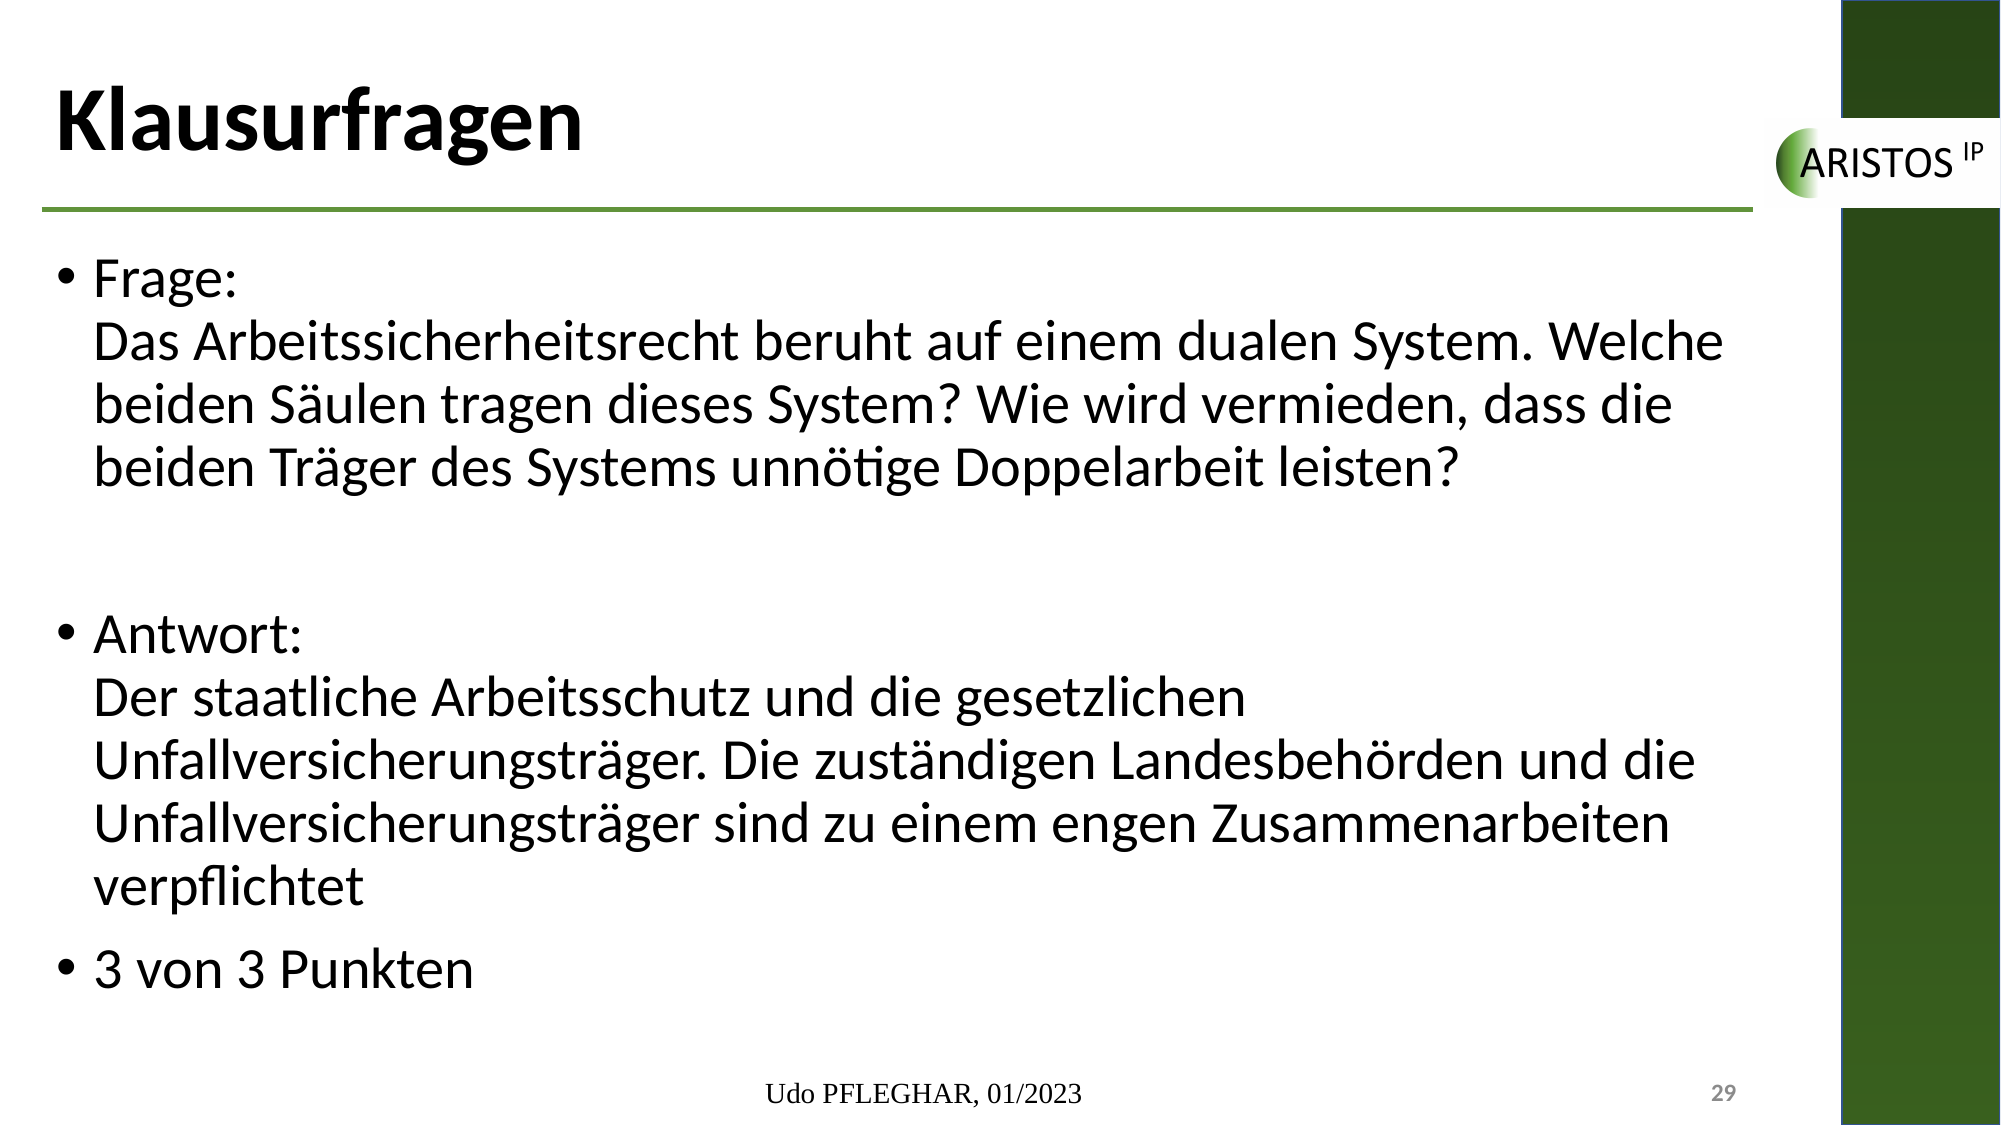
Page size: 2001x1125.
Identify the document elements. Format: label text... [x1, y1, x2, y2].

slide_number 29 [1352, 1068, 1752, 1115]
picture [1764, 118, 2001, 208]
list Frage: Das Arbeitssicherheitsrecht beruht auf einem dualen System. Welche beiden Säulen tragen dieses System? Wie wird vermieden, dass die beiden Träger des Systems unnötige Doppelarbeit leisten? Antwort: Der staatliche Arbeitsschutz und die gesetzlichen Unfallversicherungsträger. Die zuständigen Landesbehörden und die Unfallversicherungsträger sind zu einem engen Zusammenarbeiten verpflichtet 3 von 3 Punkten [41, 239, 1752, 1038]
title Klausurfragen [41, 59, 1753, 183]
footer Udo PFLEGHAR, 01/2023 [515, 1068, 1332, 1115]
